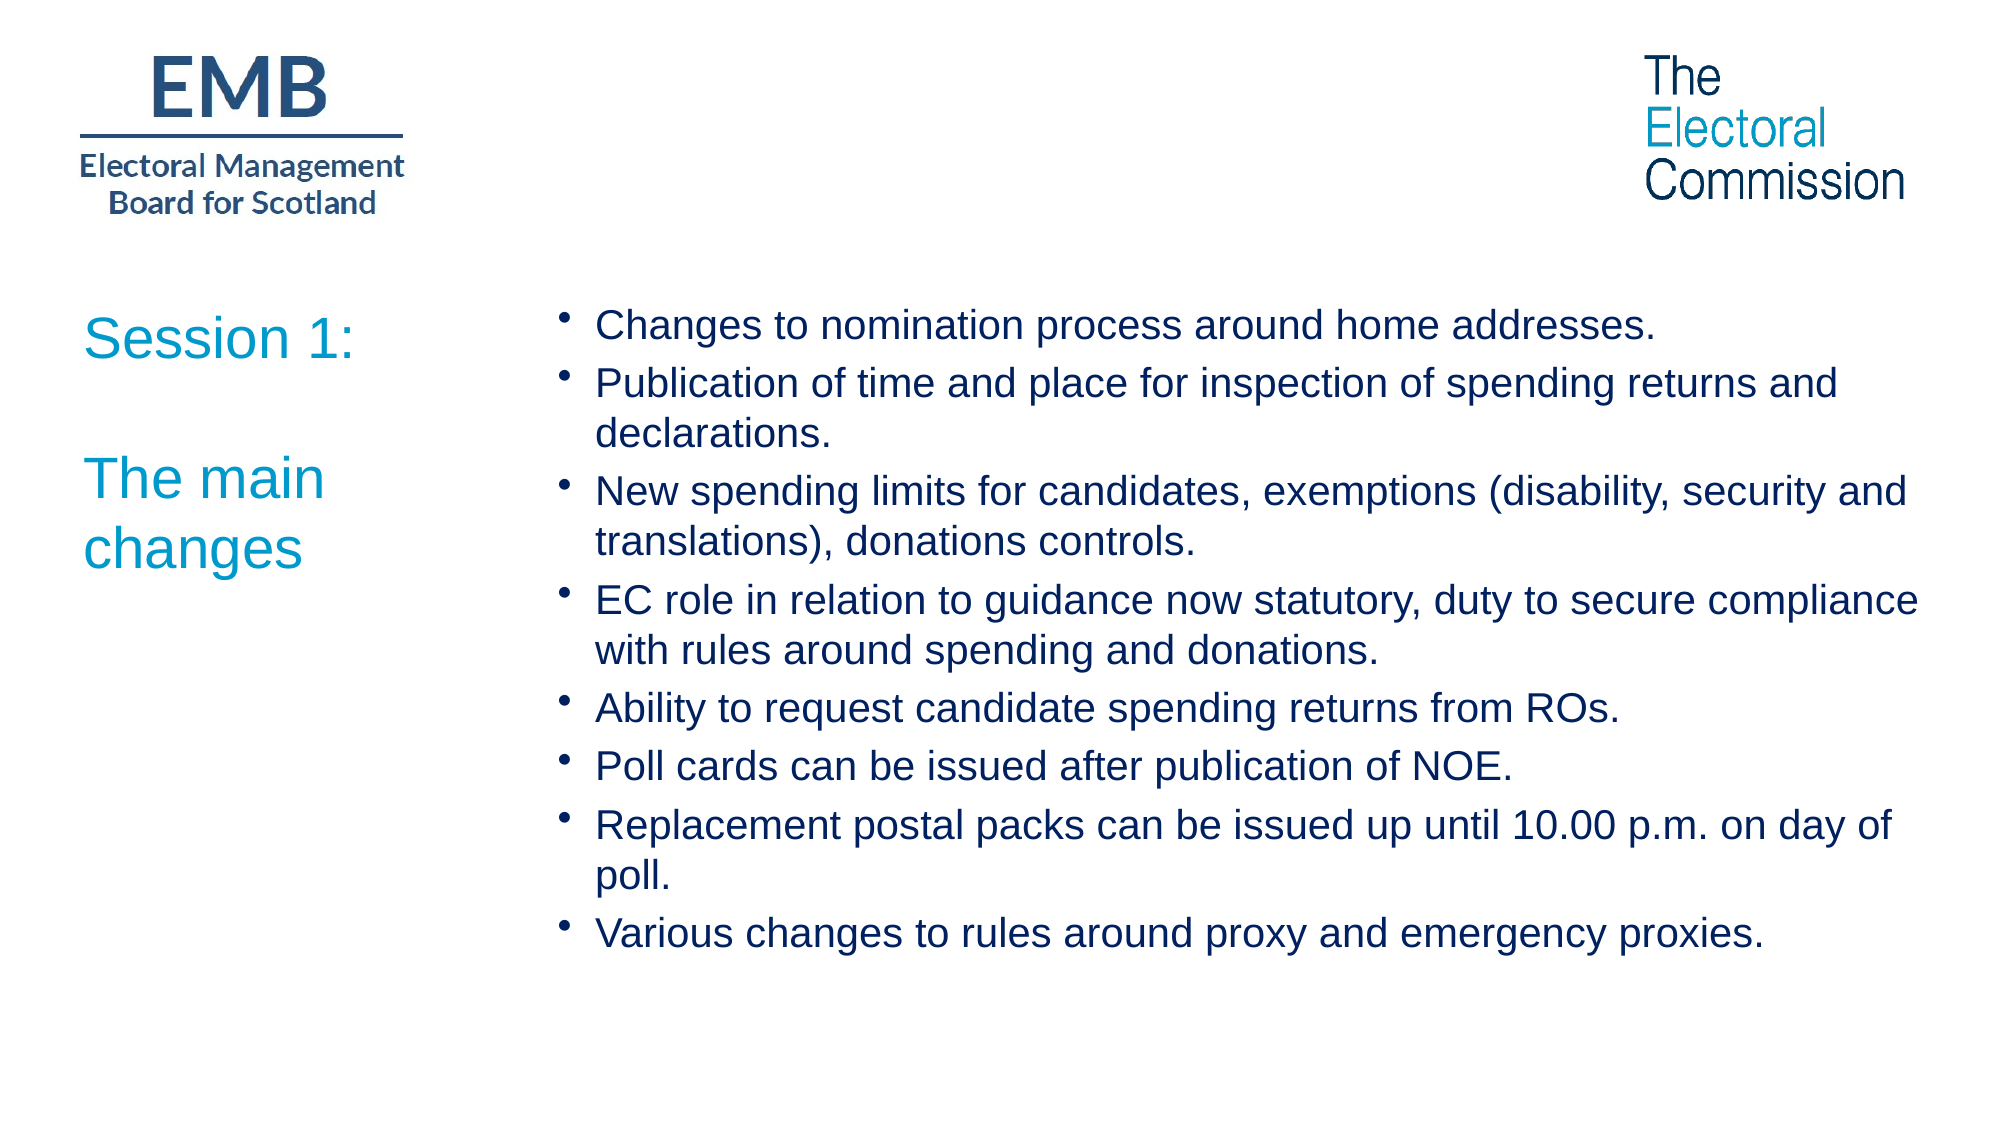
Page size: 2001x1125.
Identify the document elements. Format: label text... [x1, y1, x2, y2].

text_box Changes to nomination process around home addresses. Publication of time and place for inspection of spending returns and declarations. New spending limits for candidates, exemptions (disability, security and translations), donations controls. EC role in relation to guidance now statutory, duty to secure compliance with rules around spending and donations. Ability to request candidate spending returns from ROs. Poll cards can be issued after publication of NOE. Replacement postal packs can be issued up until 10.00 p.m. on day of poll. Various changes to rules around proxy and emergency proxies. [557, 297, 1950, 1000]
text_box Session 1: The main changes [83, 299, 525, 1000]
picture [1636, 47, 1910, 208]
picture [62, 47, 418, 225]
